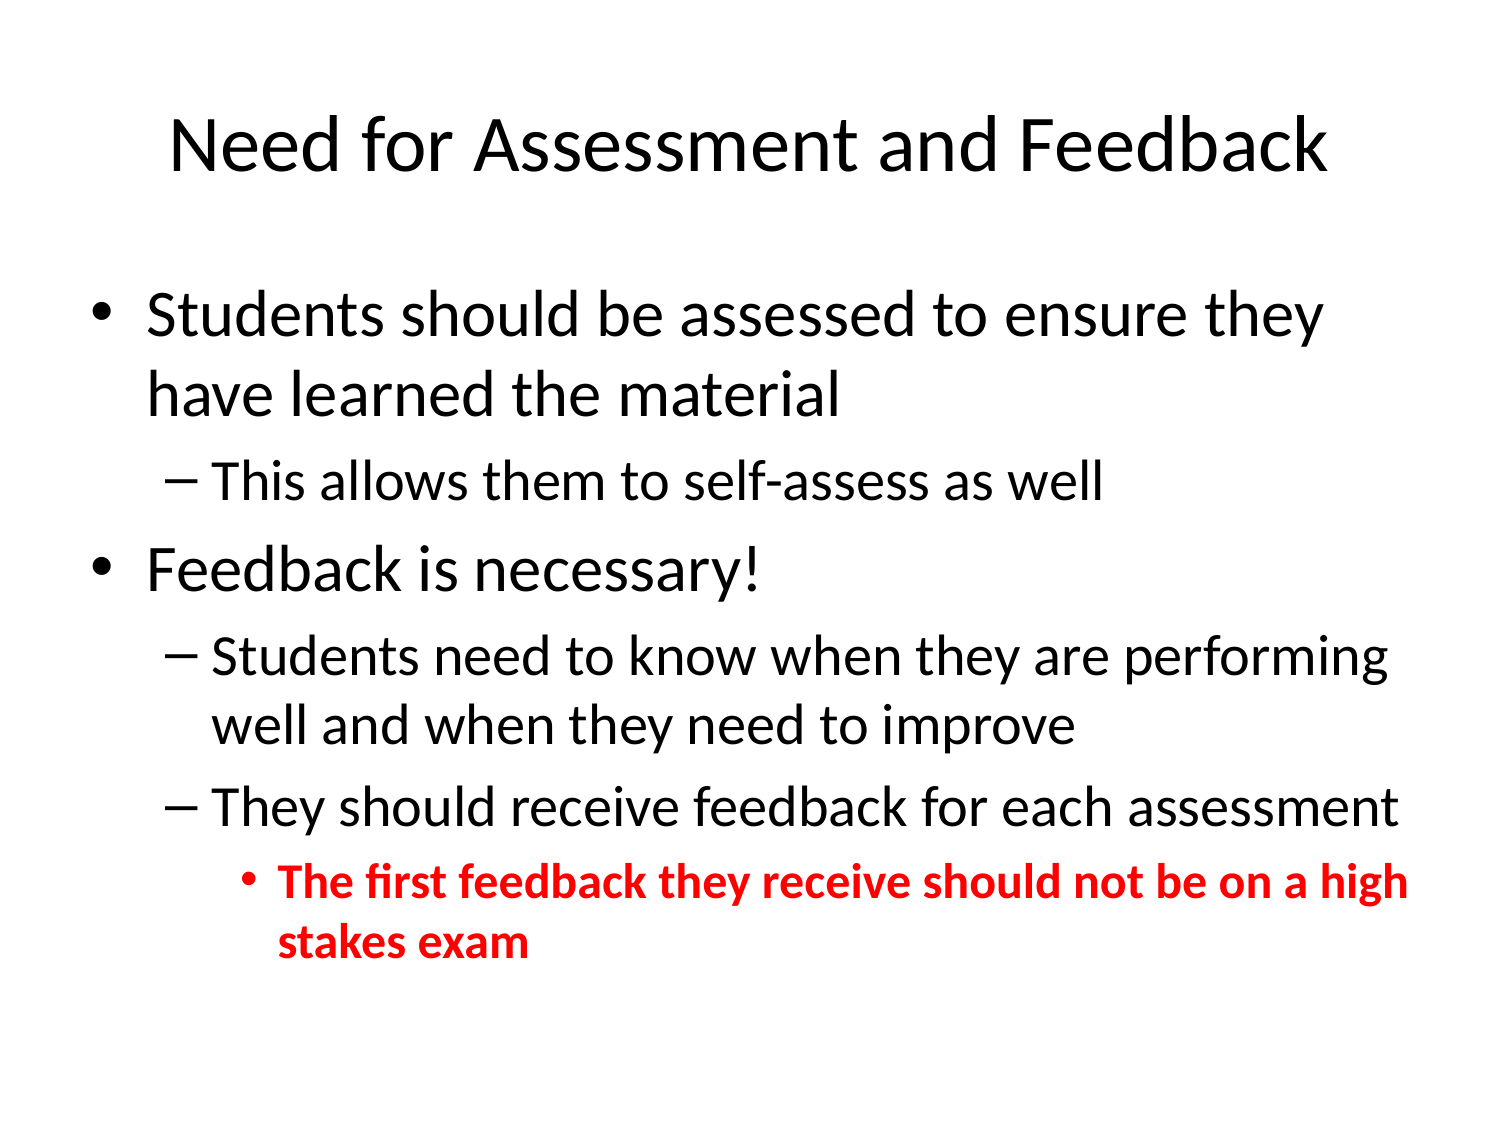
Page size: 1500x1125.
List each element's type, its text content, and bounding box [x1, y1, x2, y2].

list Students should be assessed to ensure they have learned the material This allows them to self-assess as well Feedback is necessary! Students need to know when they are performing well and when they need to improve They should receive feedback for each assessment The first feedback they receive should not be on a high stakes exam [75, 262, 1425, 1005]
title Need for Assessment and Feedback [75, 45, 1425, 233]
